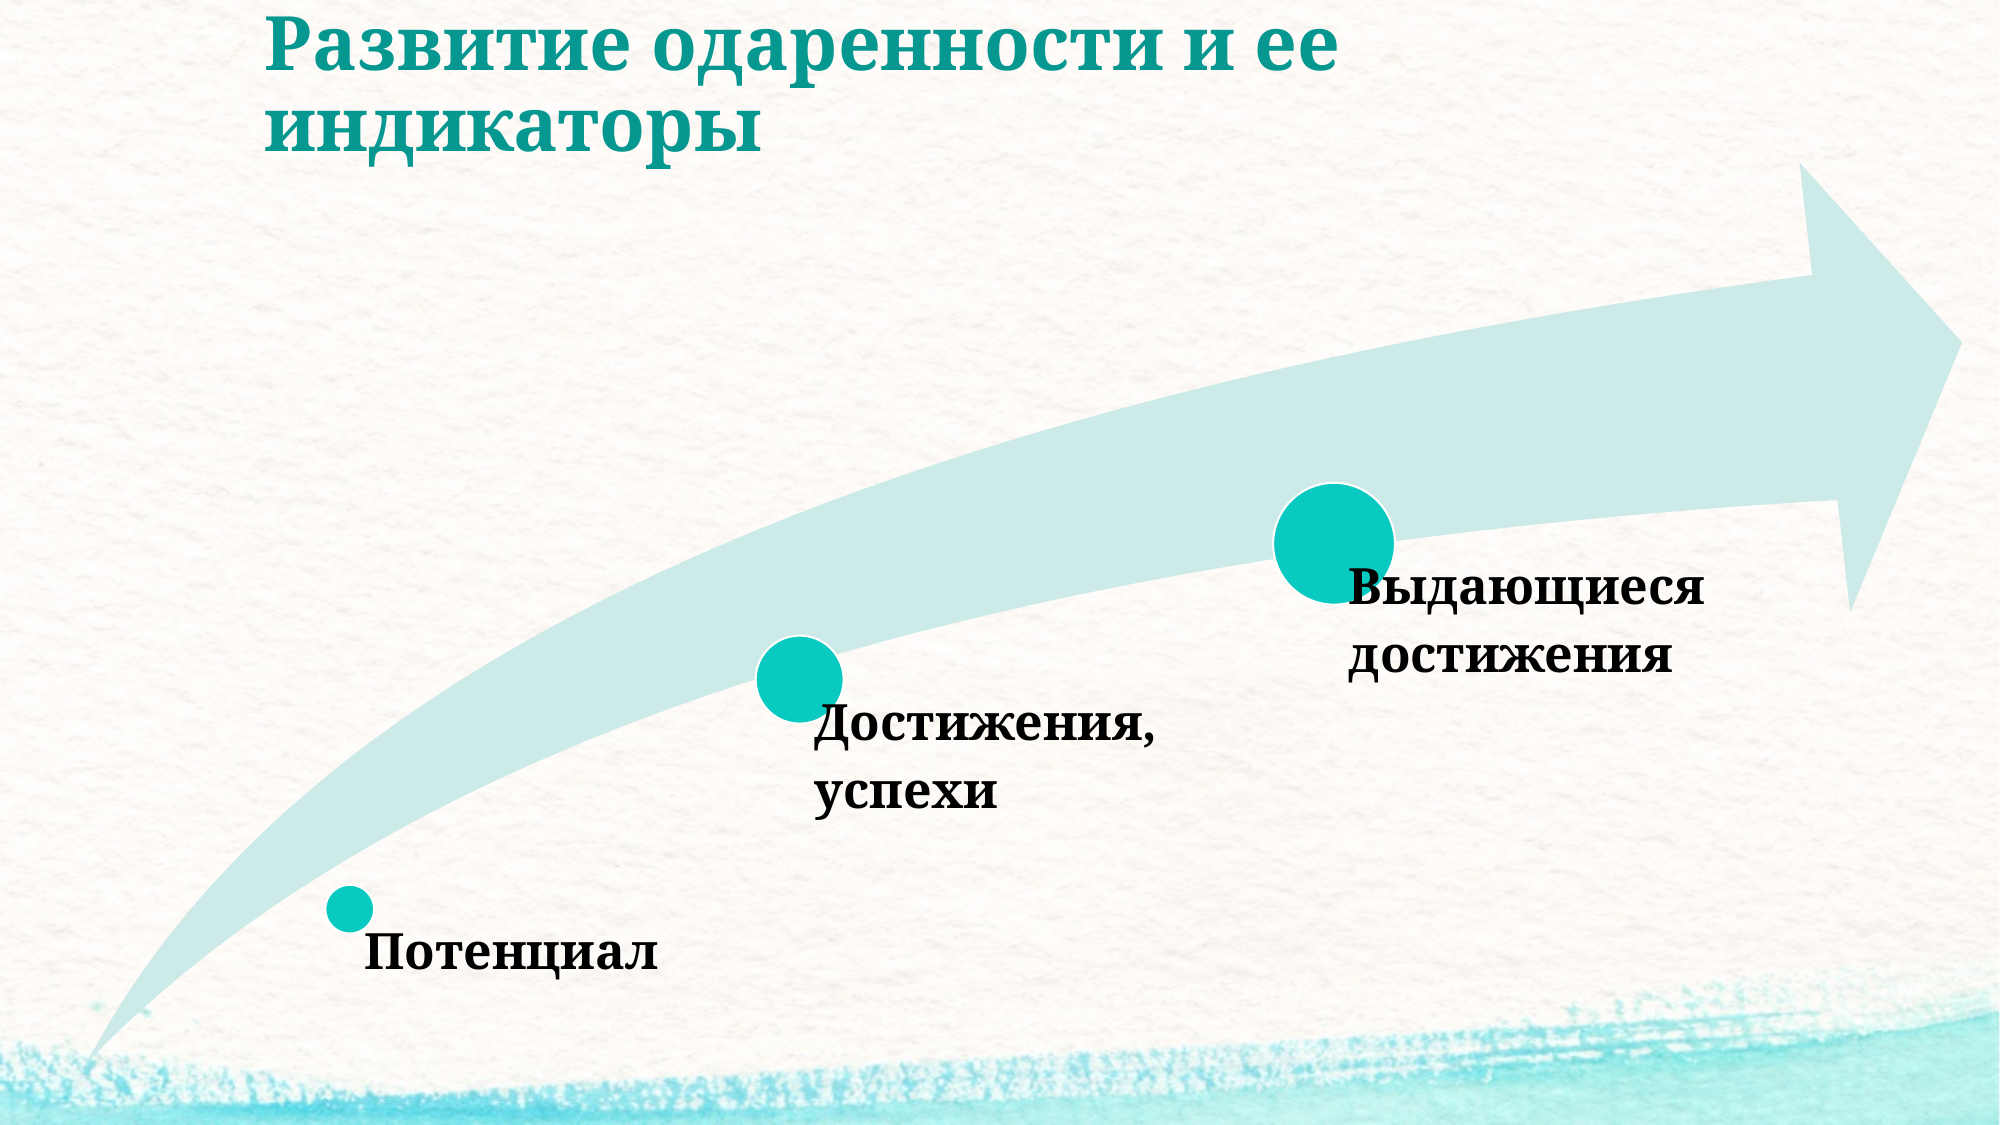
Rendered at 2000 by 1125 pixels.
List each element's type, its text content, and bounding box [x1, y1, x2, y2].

title Развитие одаренности и ее индикаторы [249, 87, 1825, 162]
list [87, 162, 1963, 1063]
picture [0, 0, 2000, 1125]
